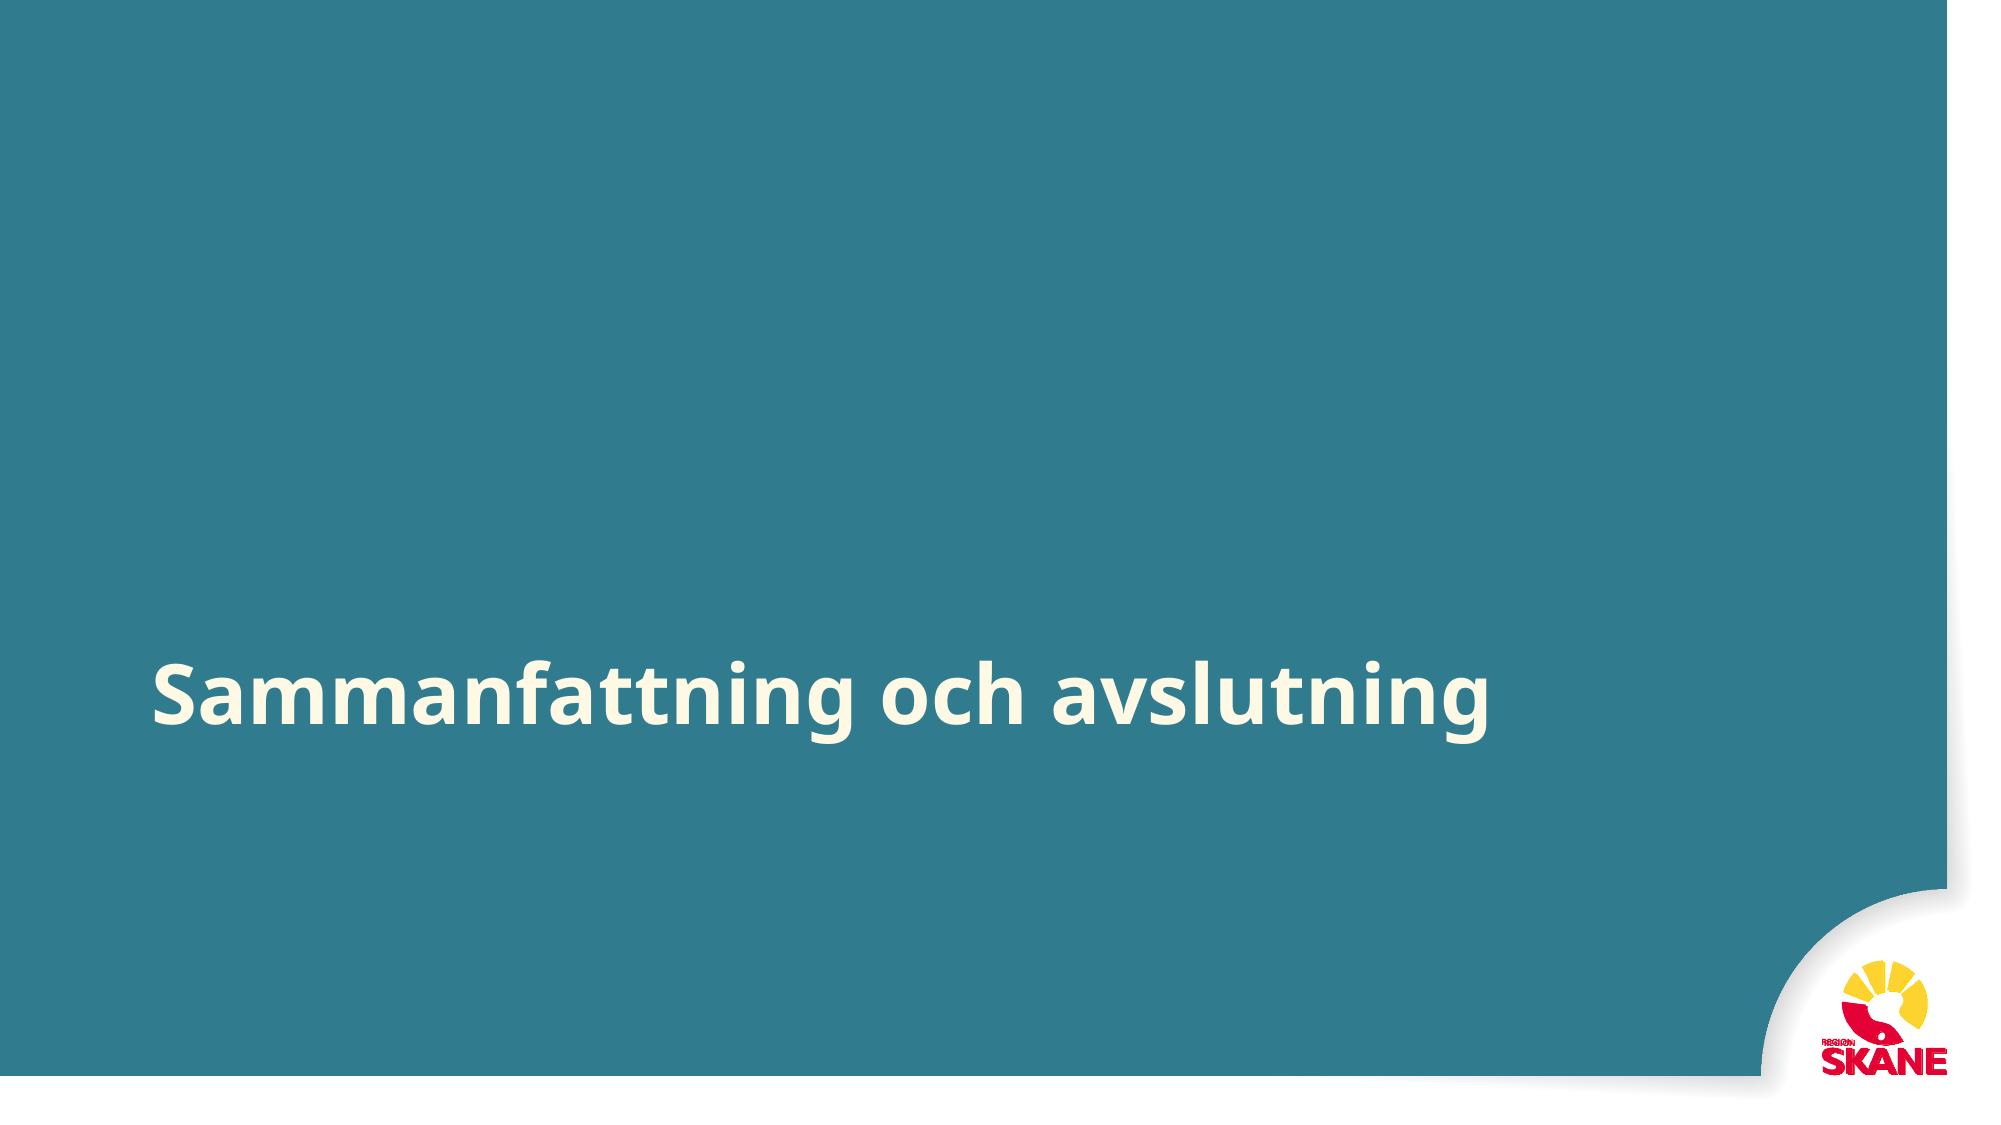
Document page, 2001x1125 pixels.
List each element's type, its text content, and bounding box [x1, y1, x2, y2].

picture [0, 0, 2001, 1125]
title Sammanfattning och avslutning [136, 280, 1862, 749]
